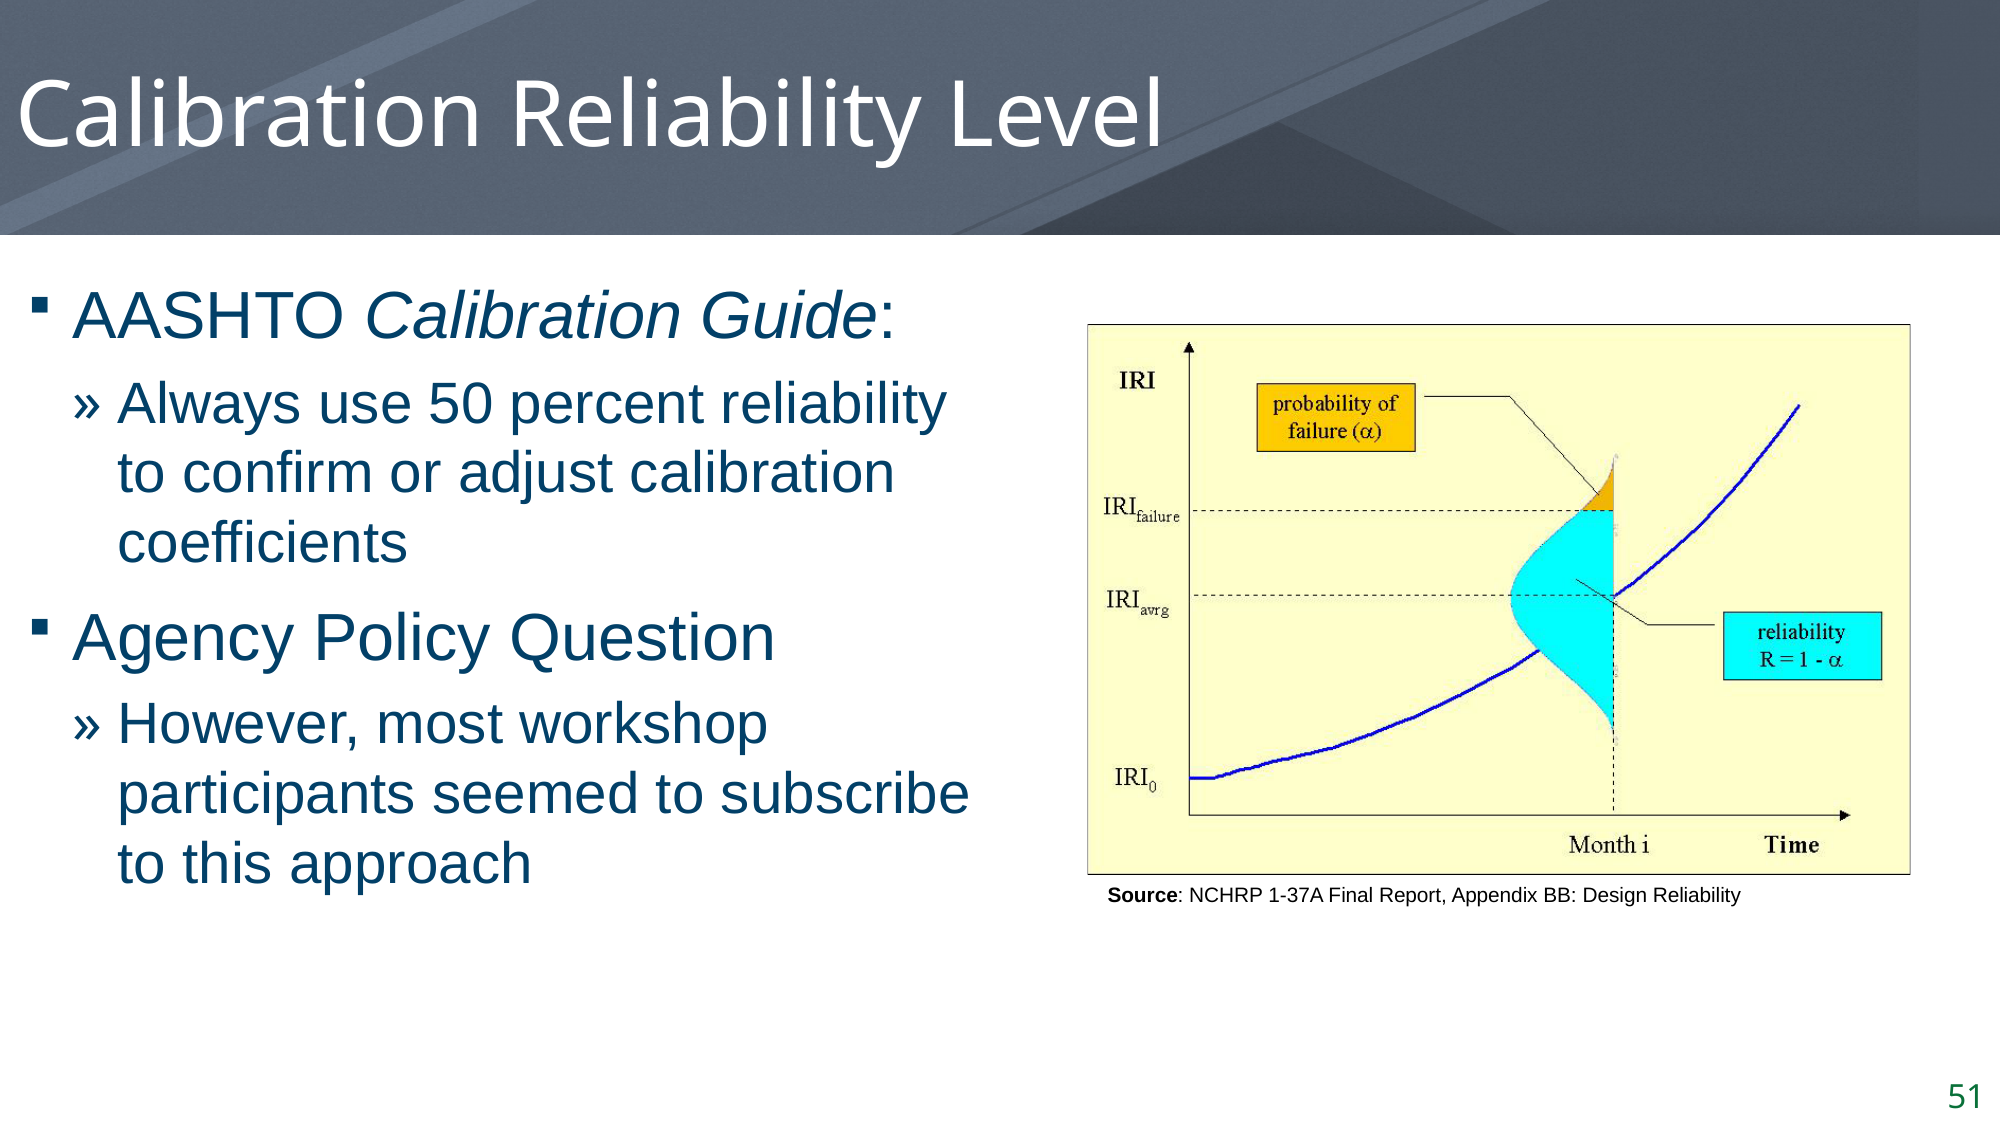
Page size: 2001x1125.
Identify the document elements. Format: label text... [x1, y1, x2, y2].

text_box Source: NCHRP 1-37A Final Report, Appendix BB: Design Reliability [1092, 875, 1757, 915]
title Calibration Reliability Level [0, 0, 1975, 235]
list AASHTO Calibration Guide: Always use 50 percent reliability to confirm or adjust calibration coefficients Agency Policy Question However, most workshop participants seemed to subscribe to this approach [12, 264, 988, 1075]
picture [1087, 324, 1911, 875]
